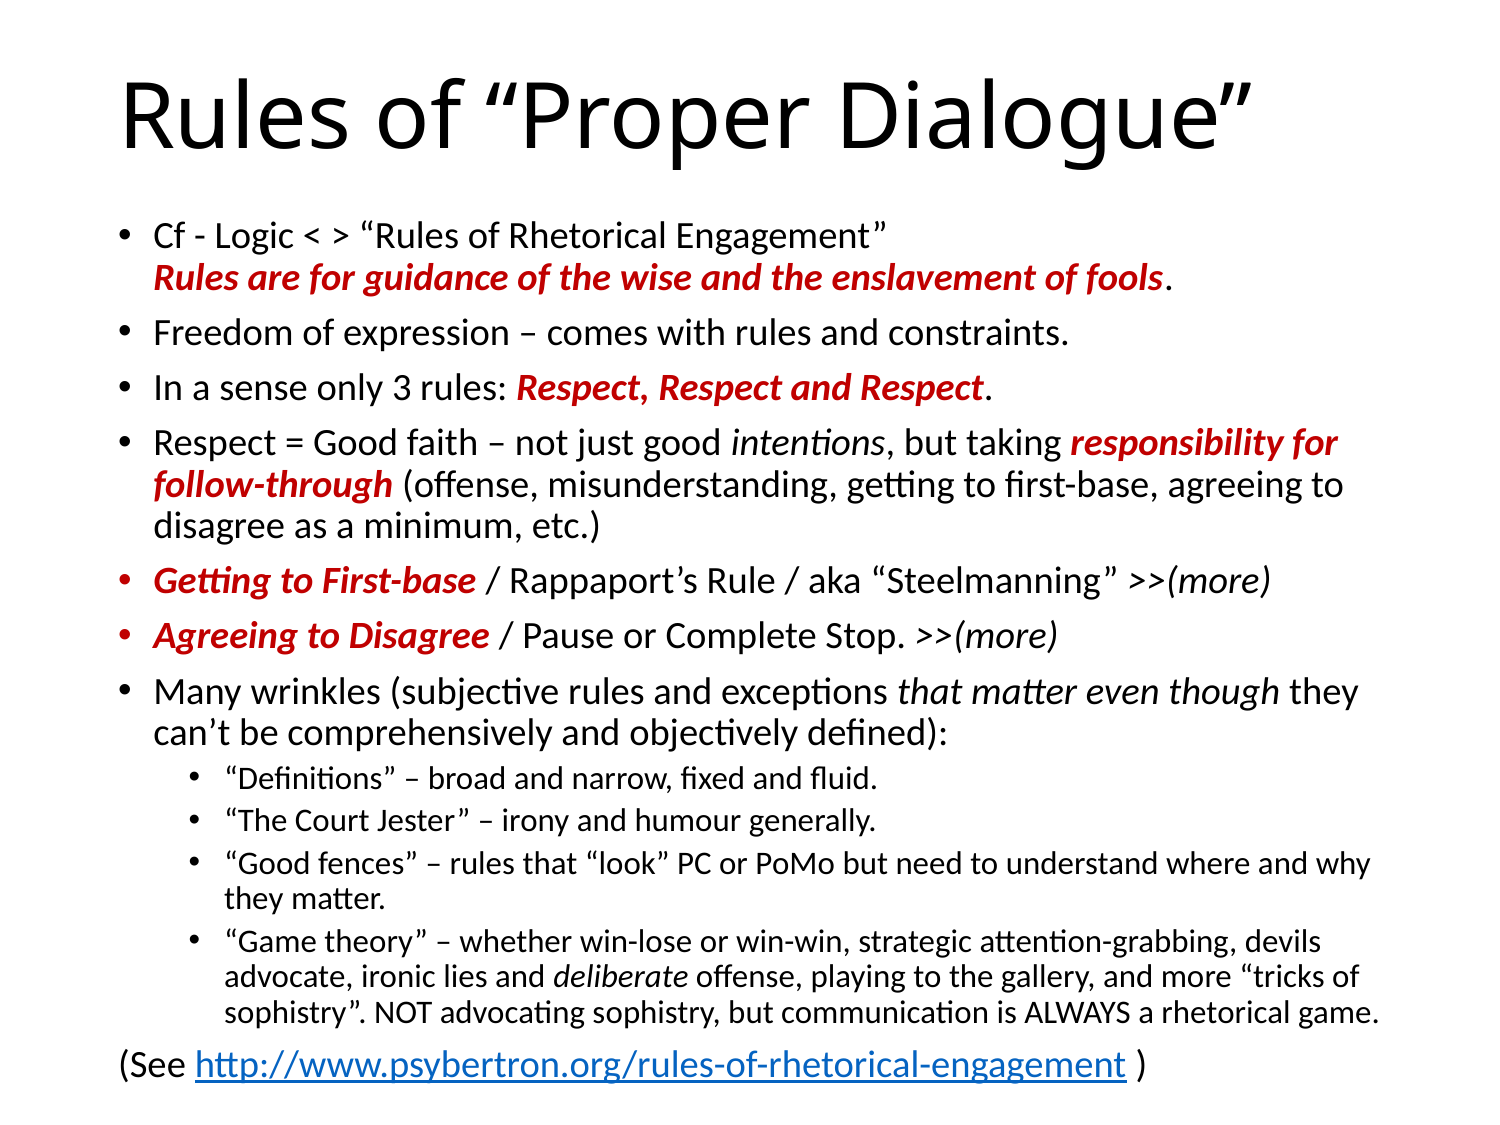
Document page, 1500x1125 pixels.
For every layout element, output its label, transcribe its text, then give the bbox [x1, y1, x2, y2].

list Cf - Logic < > “Rules of Rhetorical Engagement” Rules are for guidance of the wise and the enslavement of fools. Freedom of expression – comes with rules and constraints. In a sense only 3 rules: Respect, Respect and Respect. Respect = Good faith – not just good intentions, but taking responsibility for follow-through (offense, misunderstanding, getting to first-base, agreeing to disagree as a minimum, etc.) Getting to First-base / Rappaport’s Rule / aka “Steelmanning” >>(more) Agreeing to Disagree / Pause or Complete Stop. >>(more) Many wrinkles (subjective rules and exceptions that matter even though they can’t be comprehensively and objectively defined): “Definitions” – broad and narrow, fixed and fluid. “The Court Jester” – irony and humour generally. “Good fences” – rules that “look” PC or PoMo but need to understand where and why they matter. “Game theory” – whether win-lose or win-win, strategic attention-grabbing, devils advocate, ironic lies and deliberate offense, playing to the gallery, and more “tricks of sophistry”. NOT advocating sophistry, but communication is ALWAYS a rhetorical game. (See http://www.psybertron.org/rules-of-rhetorical-engagement ) [103, 208, 1397, 1102]
title Rules of “Proper Dialogue” [103, 59, 1397, 179]
